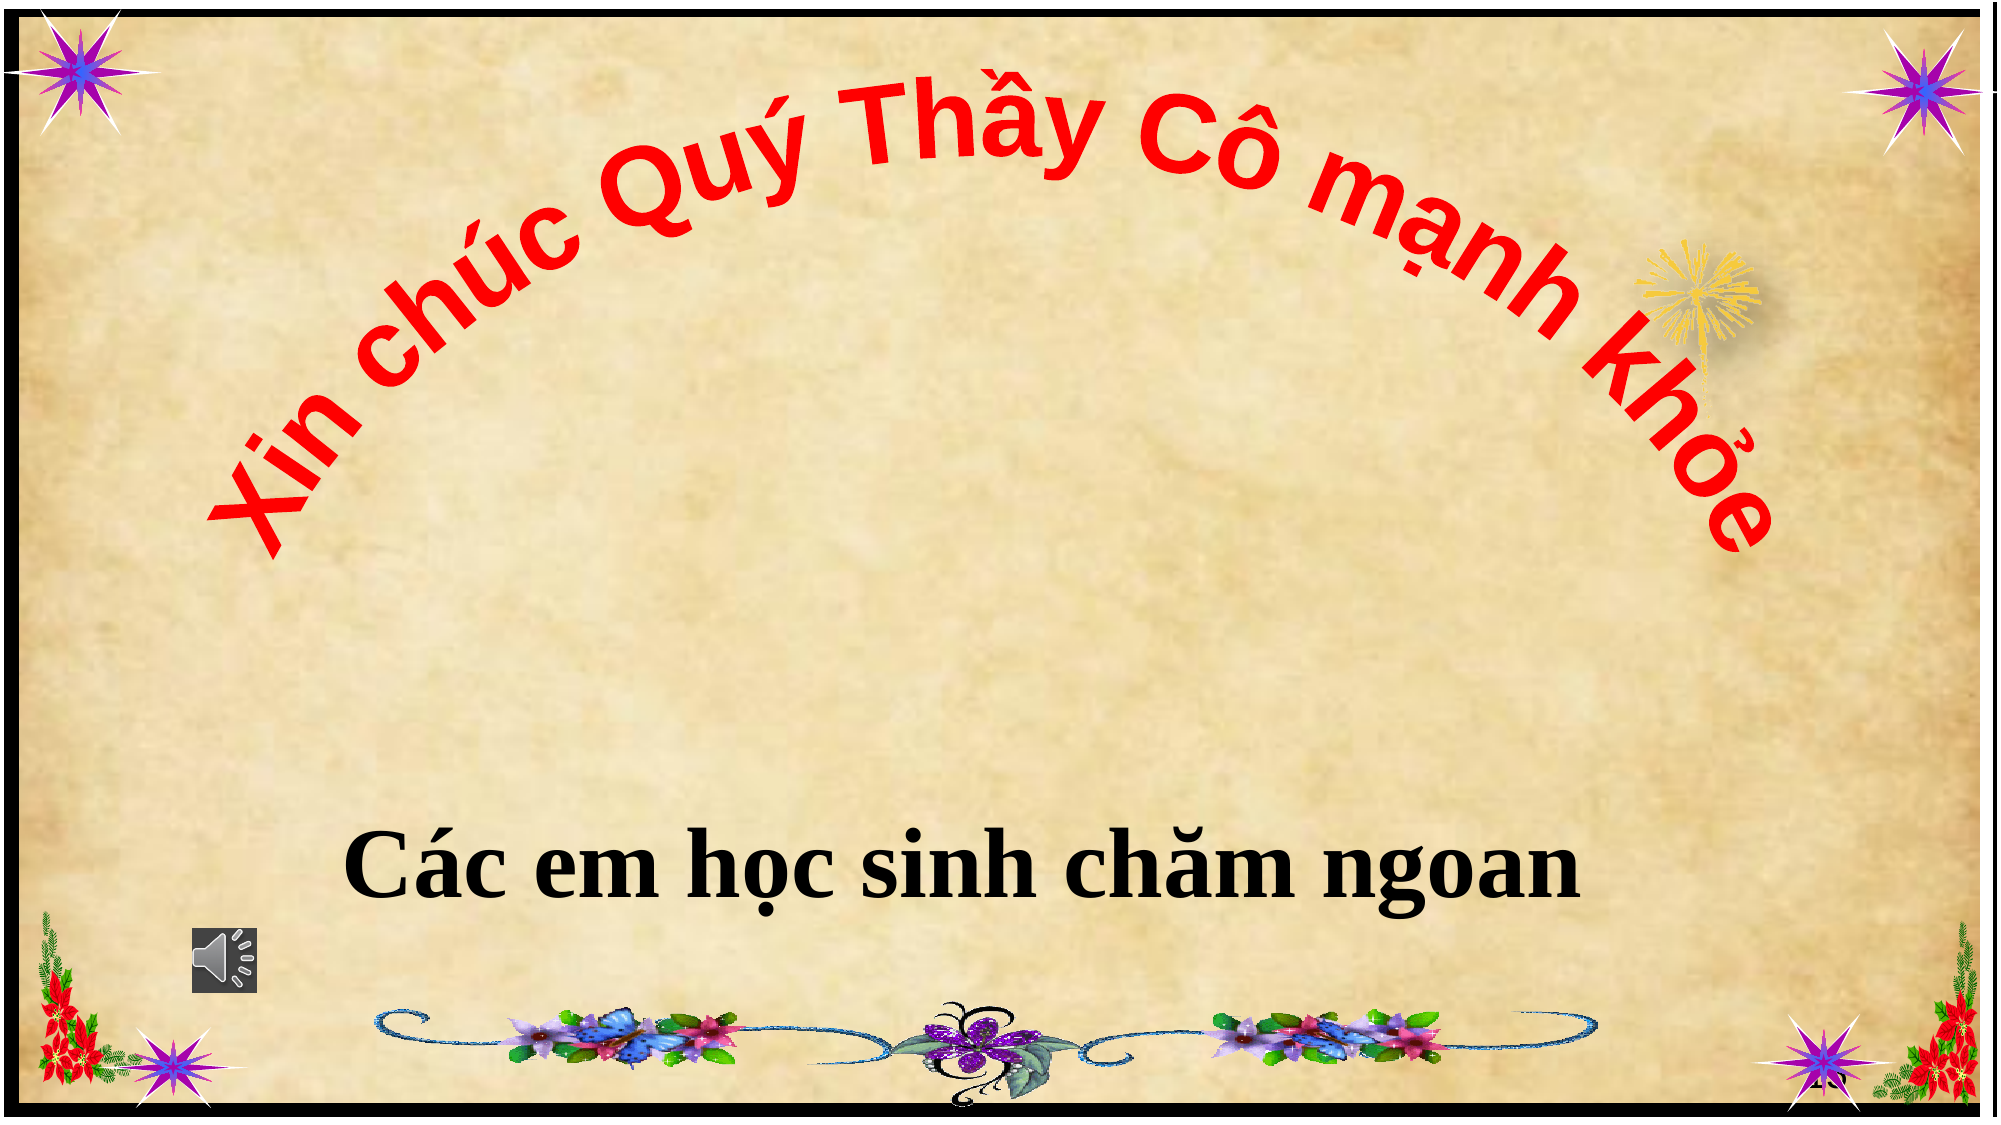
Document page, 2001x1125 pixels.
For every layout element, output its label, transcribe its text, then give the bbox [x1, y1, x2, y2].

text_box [96, 1026, 250, 1109]
picture [2, 945, 178, 1051]
picture [191, 927, 259, 994]
picture [365, 998, 1607, 1110]
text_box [1841, 28, 2000, 157]
picture [1373, 151, 2000, 478]
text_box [0, 8, 163, 137]
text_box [1749, 1013, 1898, 1113]
text_box Các em học sinh chăm ngoan [249, 789, 1675, 925]
picture [1872, 920, 1979, 1107]
text_box [0, 2, 1987, 1125]
